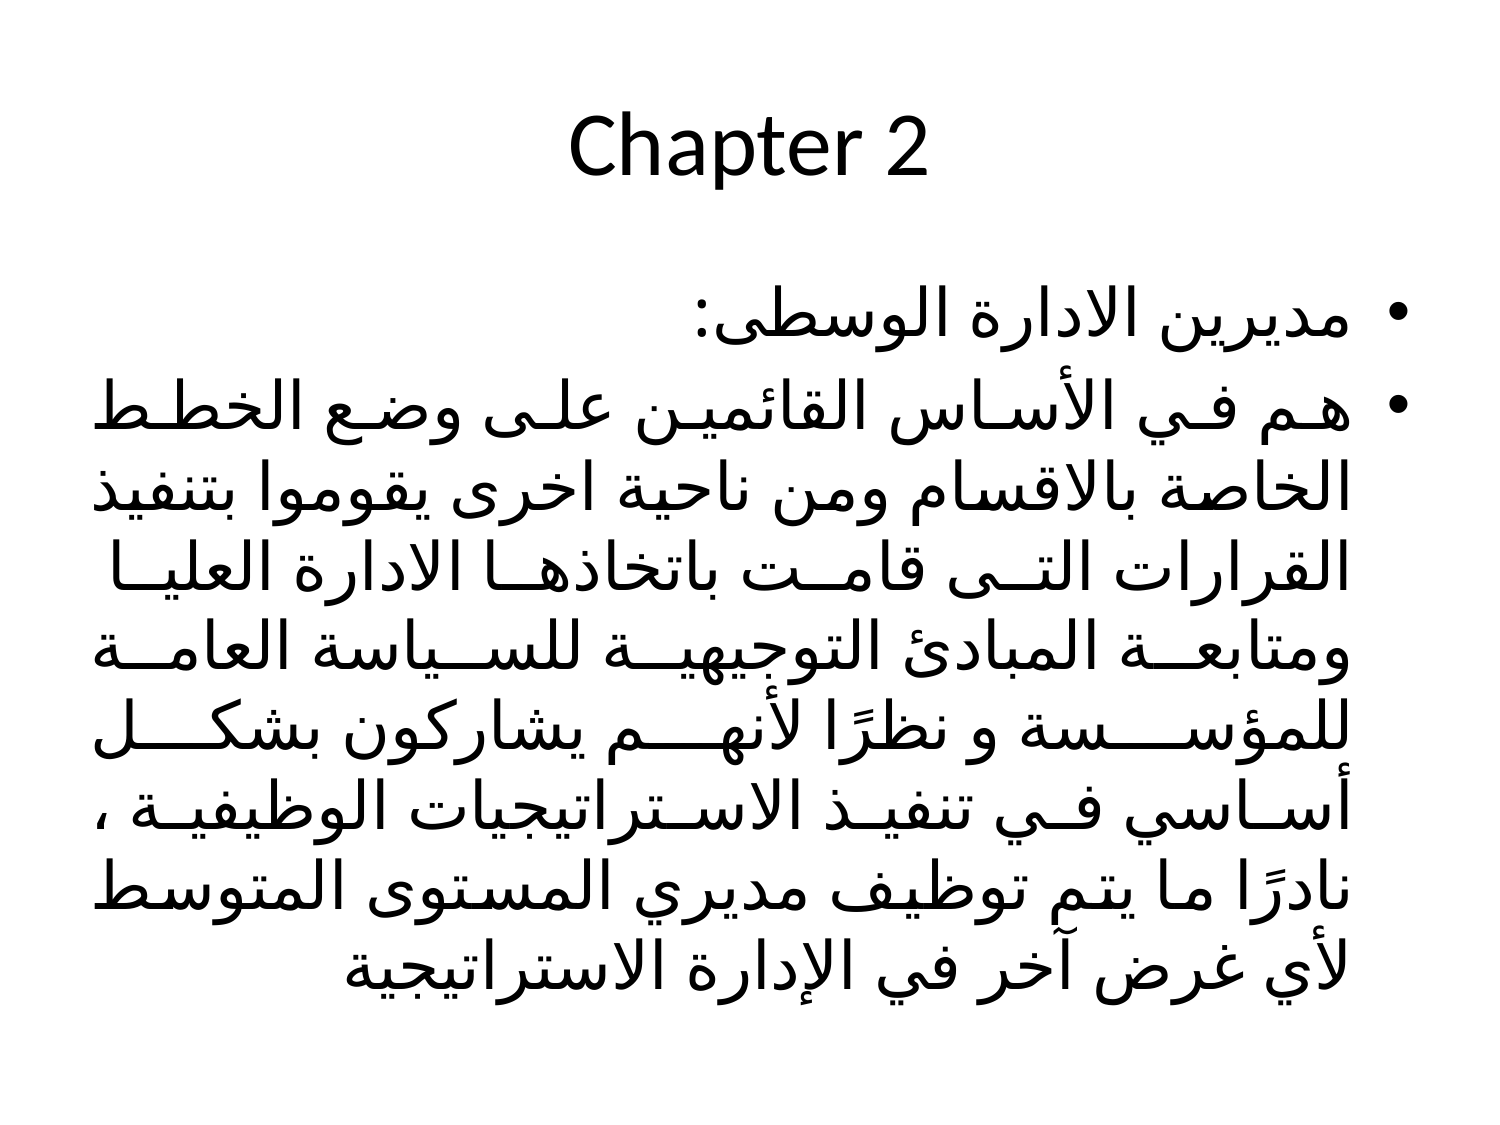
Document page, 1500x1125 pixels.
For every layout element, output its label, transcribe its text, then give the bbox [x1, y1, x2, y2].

list مديرين الادارة الوسطى: هم في الأساس القائمين على وضع الخطط الخاصة بالاقسام ومن ناحية اخرى يقوموا بتنفيذ القرارات التى قامت باتخاذها الادارة العليا ومتابعة المبادئ التوجيهية للسياسة العامة للمؤسسة و نظرًا لأنهم يشاركون بشكل أساسي في تنفيذ الاستراتيجيات الوظيفية ، نادرًا ما يتم توظيف مديري المستوى المتوسط لأي غرض آخر في الإدارة الاستراتيجية [75, 262, 1425, 1005]
title Chapter 2 [75, 45, 1425, 233]
